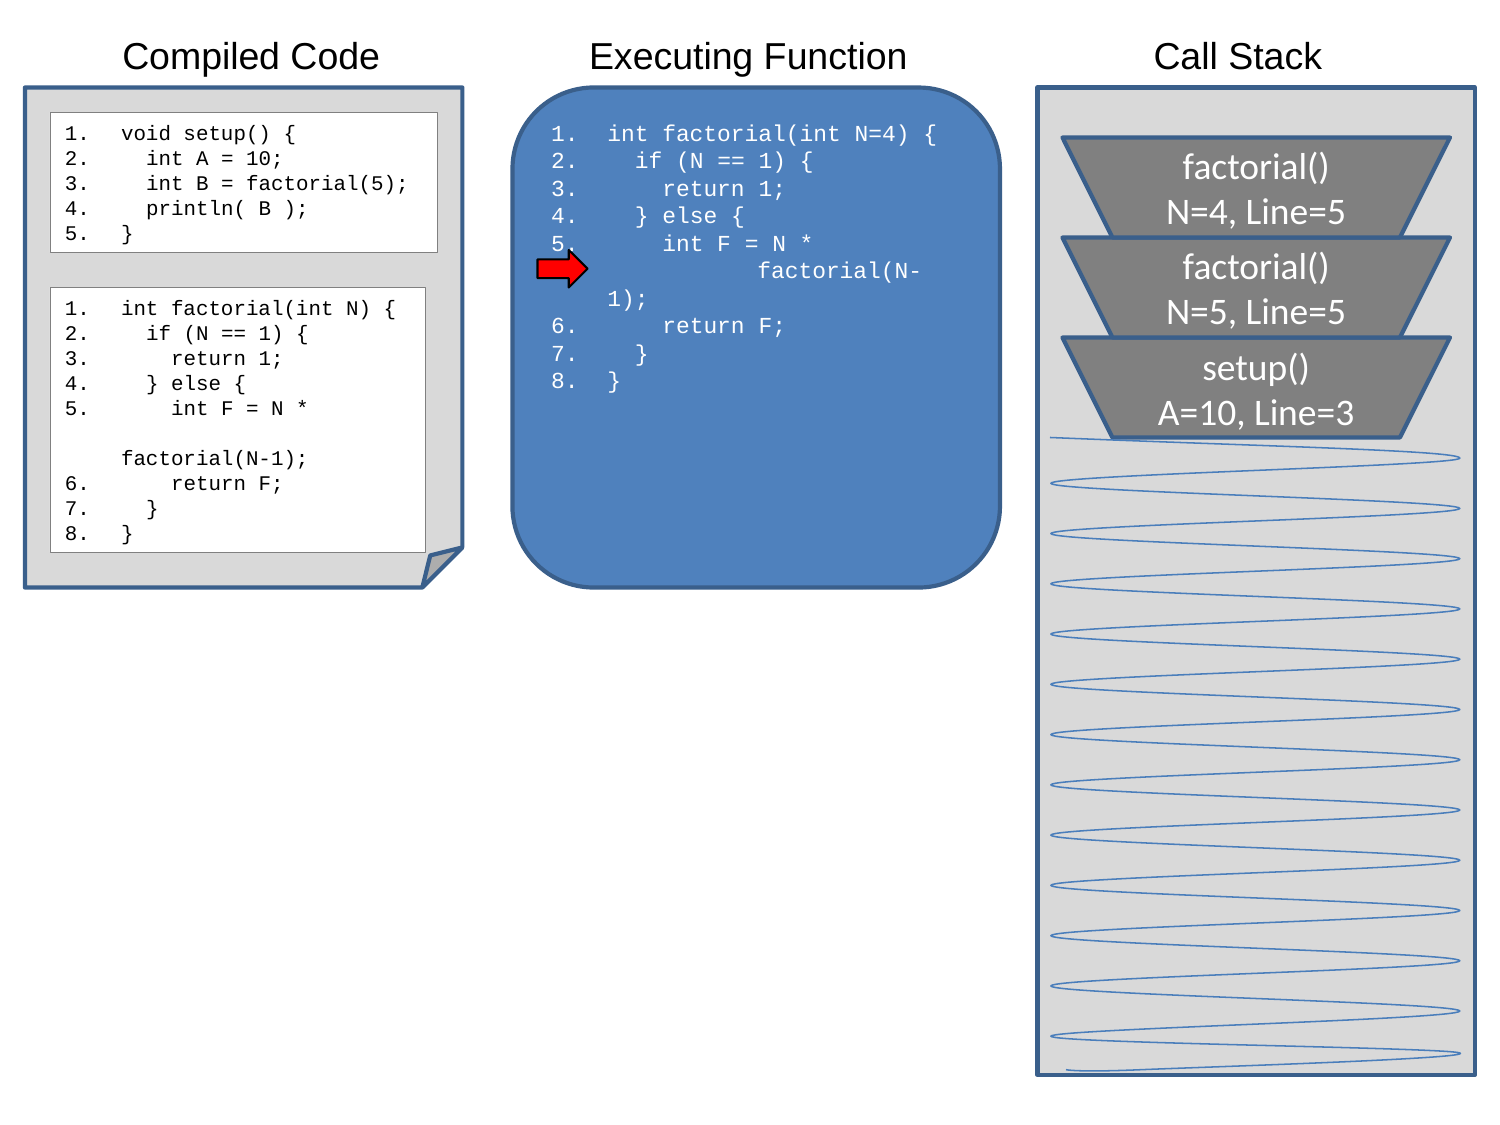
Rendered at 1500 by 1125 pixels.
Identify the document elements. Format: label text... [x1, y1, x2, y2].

text_box Call Stack [1138, 24, 1337, 85]
text_box Executing Function [574, 24, 923, 85]
text_box factorial() N=4, Line=5 [1060, 135, 1452, 240]
text_box [1035, 85, 1477, 1077]
text_box factorial() N=5, Line=5 [1060, 235, 1452, 340]
text_box [22, 85, 465, 590]
text_box Compiled Code [107, 24, 395, 85]
text_box void setup() { int A = 10; int B = factorial(5); println( B ); } [48, 110, 440, 254]
text_box [1049, 436, 1462, 1072]
text_box setup() A=10, Line=3 [1060, 335, 1452, 440]
text_box int factorial(int N=4) { if (N == 1) { return 1; } else { int F = N * factorial(N-1); return F; } } [510, 85, 1003, 590]
text_box [535, 248, 590, 290]
text_box int factorial(int N) { if (N == 1) { return 1; } else { int F = N * factorial(N-1); return F; } } [48, 285, 427, 554]
